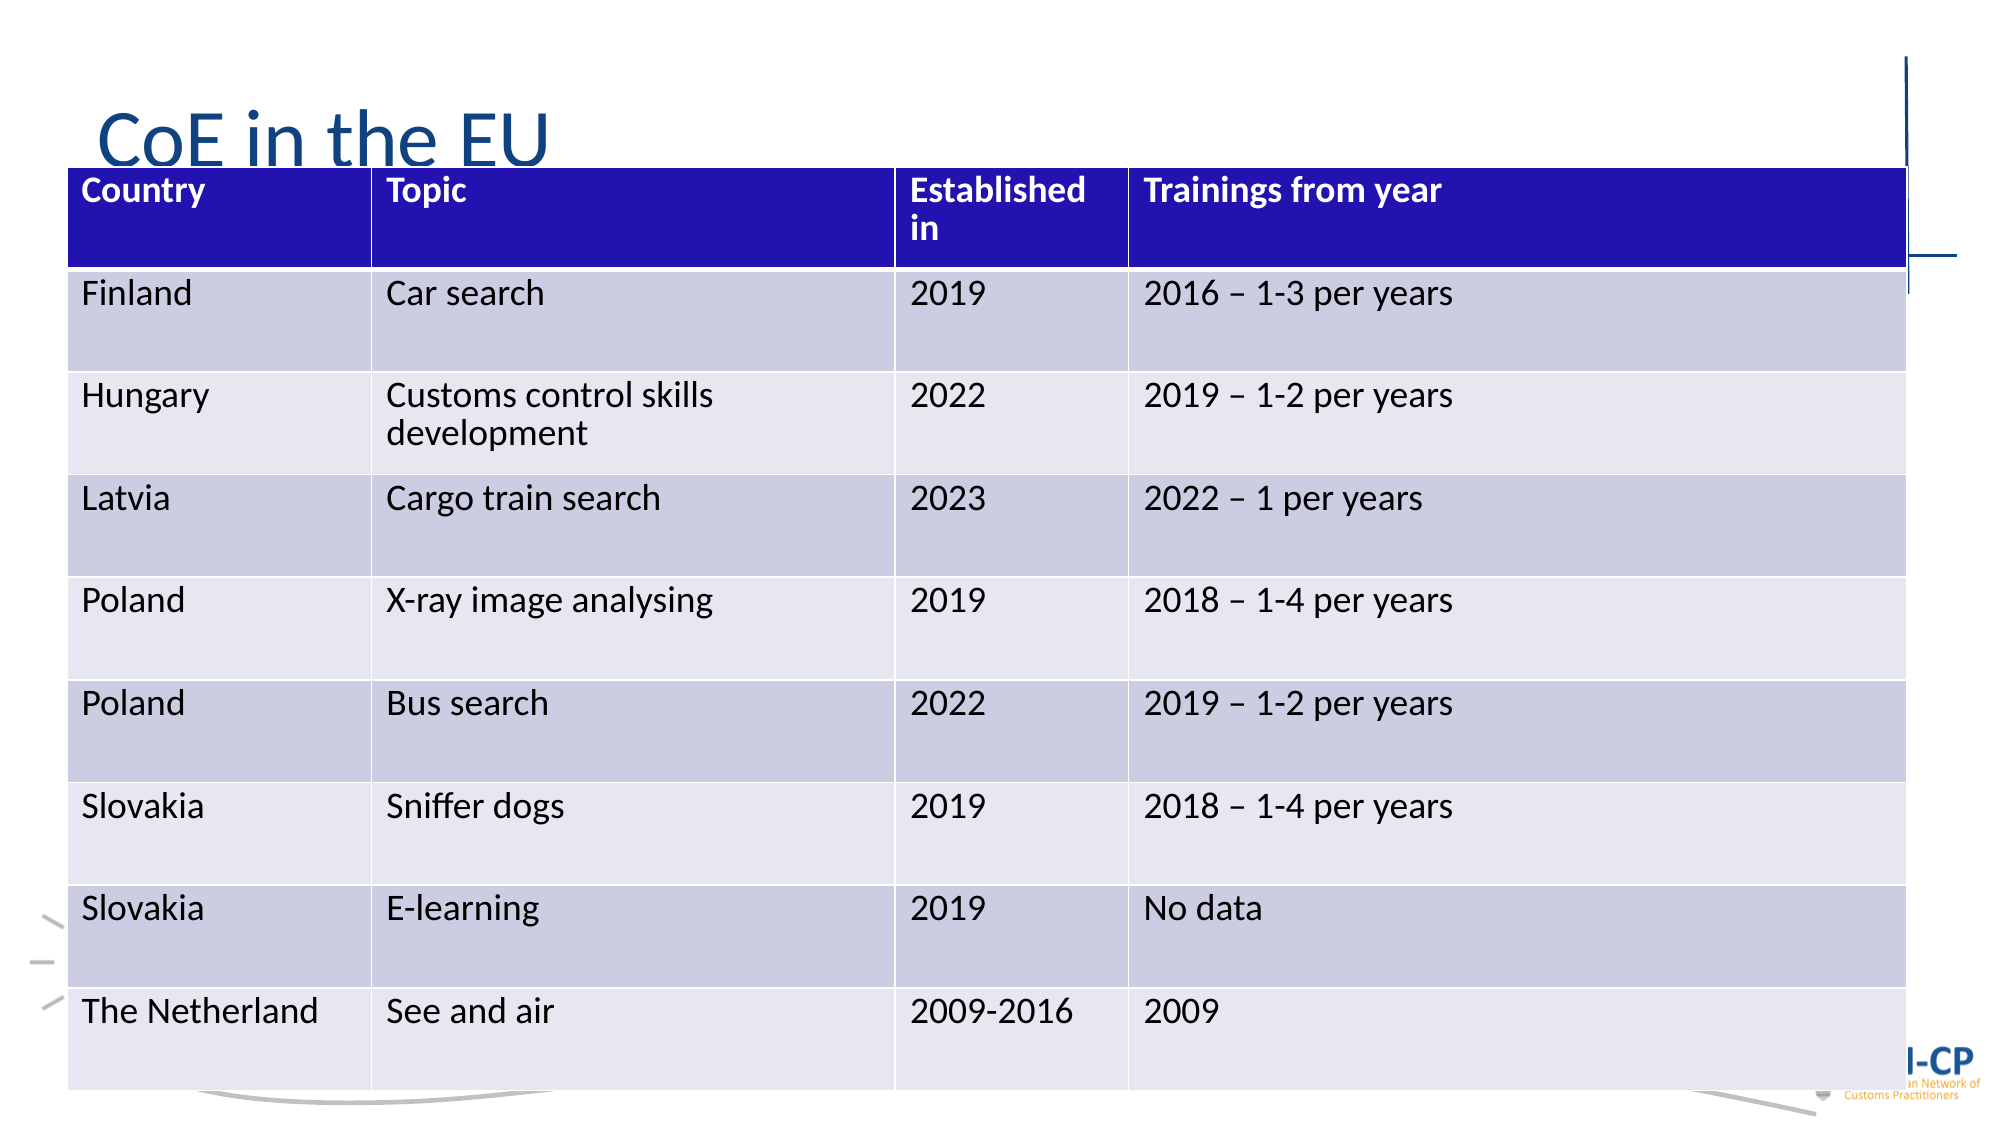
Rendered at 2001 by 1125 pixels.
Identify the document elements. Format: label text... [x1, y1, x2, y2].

table_cell Latvia [68, 475, 371, 576]
table_cell No data [1129, 886, 1906, 987]
table_cell 2019 – 1-2 per years [1129, 681, 1906, 782]
table_cell 2016 – 1-3 per years [1129, 272, 1906, 371]
list Aaa Bb Cc [129, 272, 1951, 1116]
table_cell Customs control skills development [372, 373, 894, 474]
table_cell 2019 [896, 886, 1128, 987]
table_cell Hungary [68, 373, 371, 474]
table_cell Poland [68, 681, 371, 782]
table_cell Slovakia [68, 886, 371, 987]
table_header Topic [372, 168, 894, 267]
table_cell Poland [68, 578, 371, 679]
table_header Country [68, 168, 371, 267]
table_cell 2022 – 1 per years [1129, 475, 1906, 576]
picture [1951, 1034, 1986, 1107]
title CoE in the EU [82, 0, 1829, 166]
table_cell 2018 – 1-4 per years [1129, 783, 1906, 884]
table_cell 2023 [896, 475, 1128, 576]
table_cell Car search [372, 272, 894, 371]
table_cell 2022 [896, 373, 1128, 474]
table_cell 2019 [896, 272, 1128, 371]
table_cell See and air [372, 989, 894, 1090]
table_cell 2019 – 1-2 per years [1129, 373, 1906, 474]
table_cell Finland [68, 272, 371, 371]
table_cell X-ray image analysing [372, 578, 894, 679]
table_cell E-learning [372, 886, 894, 987]
table_cell Slovakia [68, 783, 371, 884]
table_cell 2019 [896, 783, 1128, 884]
table_cell 2009-2016 [896, 989, 1128, 1090]
table_cell Cargo train search [372, 475, 894, 576]
table_cell 2019 [896, 578, 1128, 679]
table_cell The Netherland [68, 989, 371, 1090]
table_header Established in [896, 168, 1128, 267]
table_cell Bus search [372, 681, 894, 782]
table_header Trainings from year [1129, 168, 1906, 267]
slide_number 31 [1341, 1091, 1792, 1100]
table_cell 2009 [1129, 989, 1906, 1090]
table_cell 2018 – 1-4 per years [1129, 578, 1906, 679]
table_cell 2022 [896, 681, 1128, 782]
table_cell Sniffer dogs [372, 783, 894, 884]
